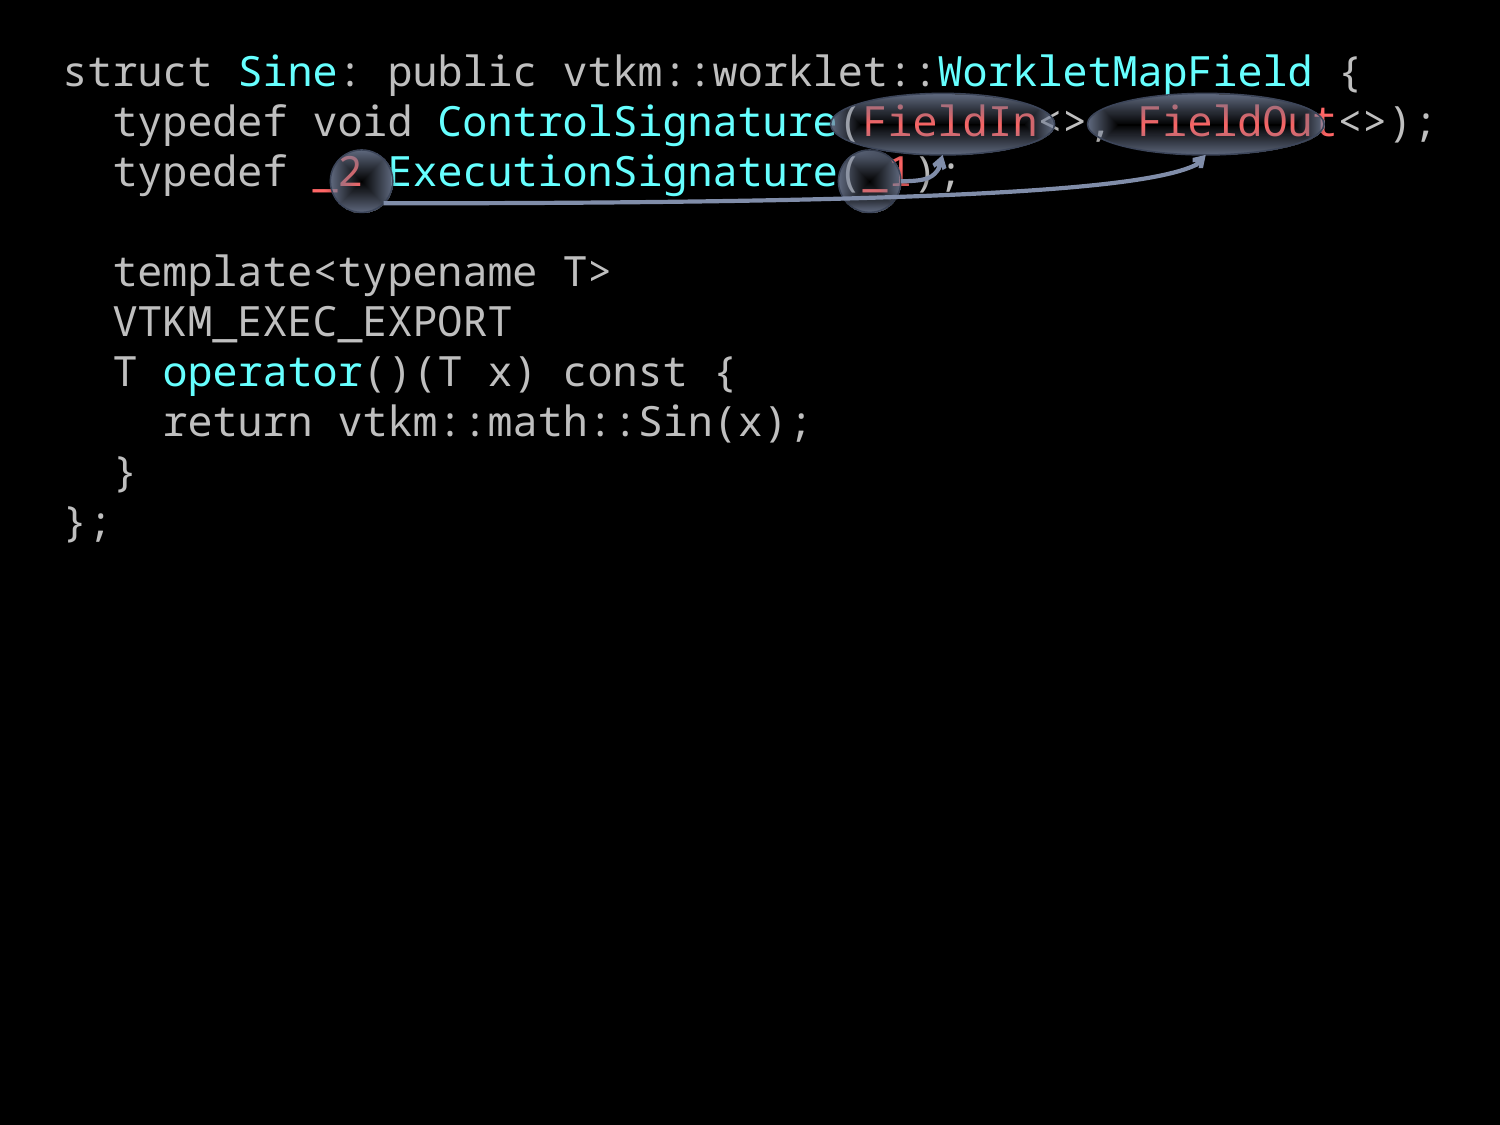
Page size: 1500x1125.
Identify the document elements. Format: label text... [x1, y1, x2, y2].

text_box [330, 93, 1325, 213]
text_box struct Sine: public vtkm::worklet::WorkletMapField { typedef void ControlSignature(FieldIn<>, FieldOut<>); typedef _2 ExecutionSignature(_1); template<typename T> VTKM_EXEC_EXPORT T operator()(T x) const { return vtkm::math::Sin(x); } }; [47, 37, 1453, 553]
